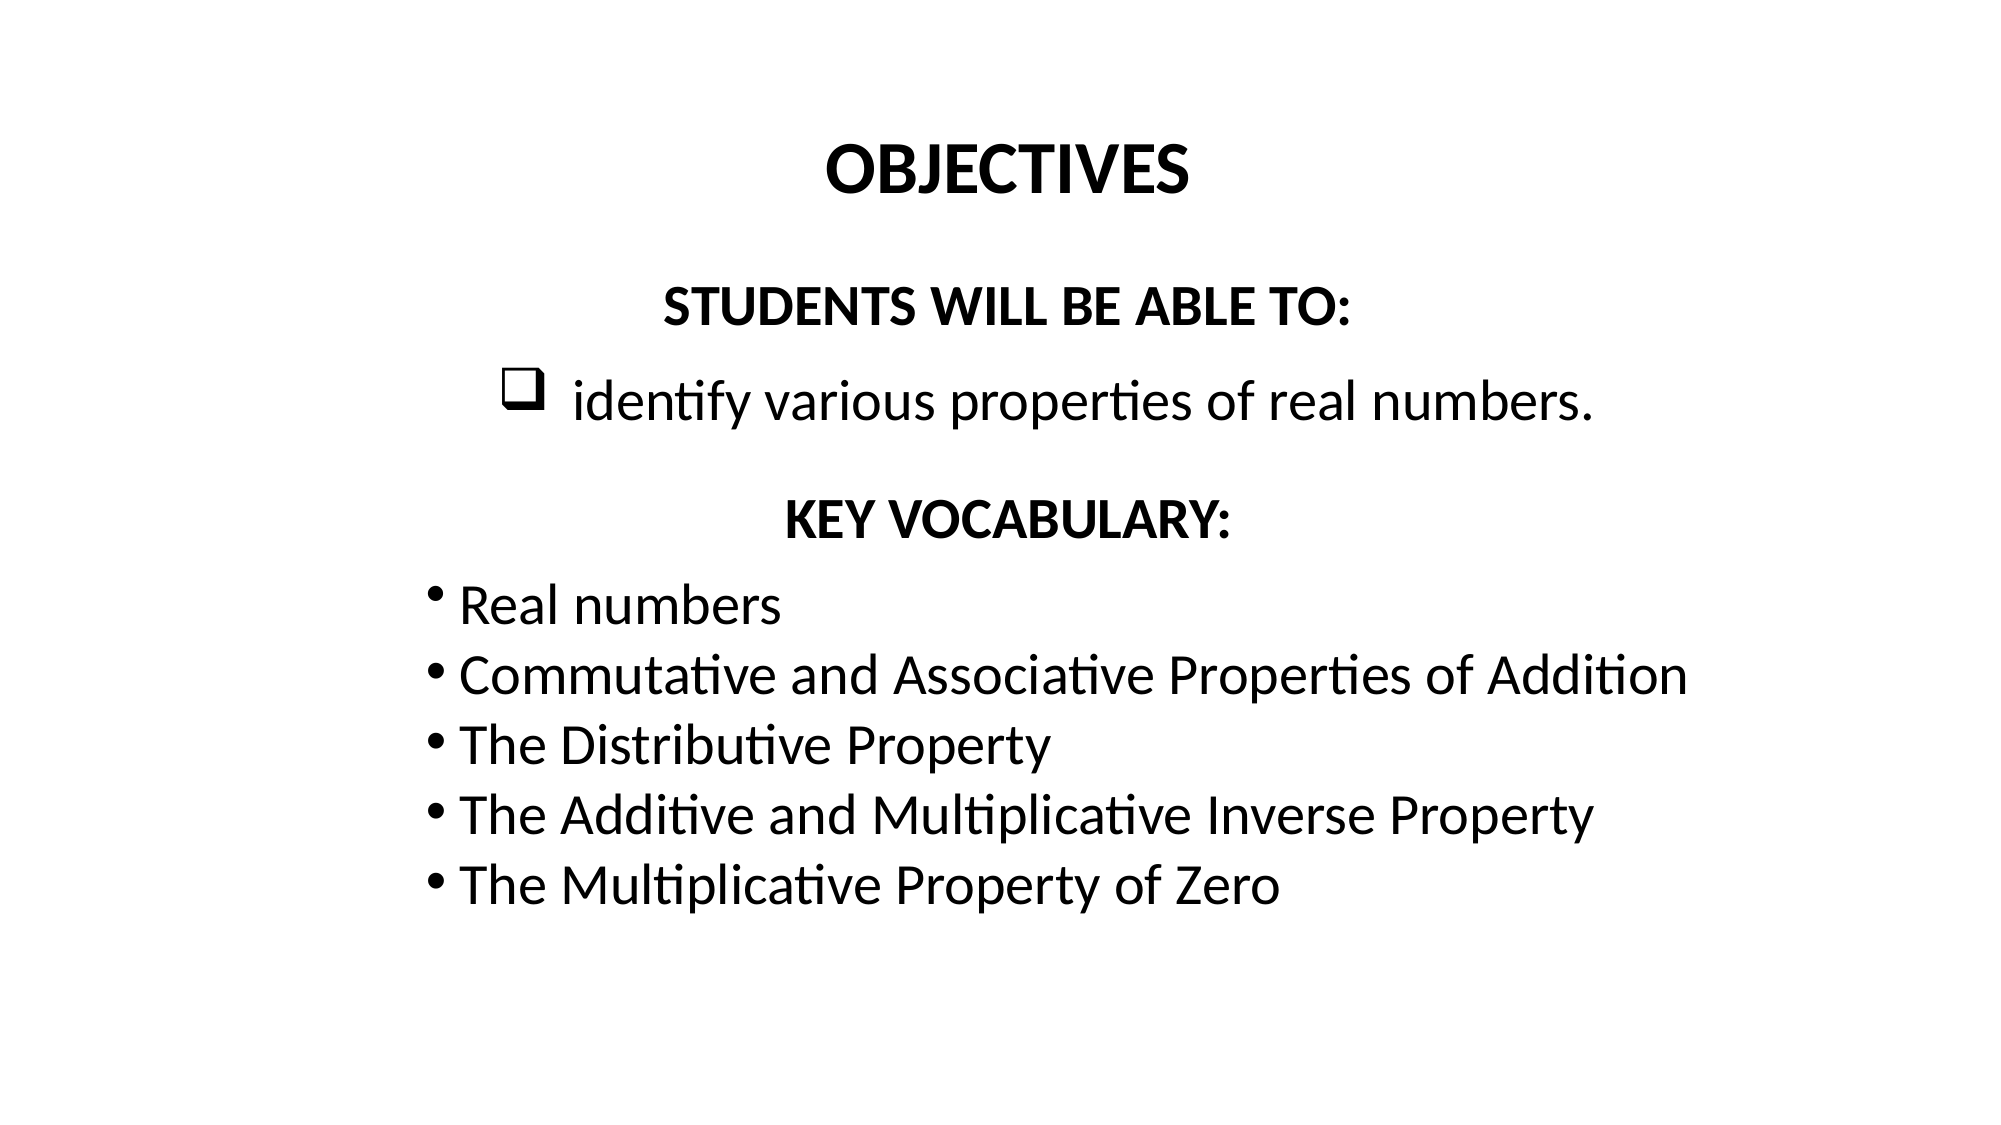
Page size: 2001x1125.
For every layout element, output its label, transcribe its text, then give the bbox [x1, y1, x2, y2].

title OBJECTIVES [146, 60, 1872, 279]
text_box identify various properties of real numbers. [482, 354, 1611, 439]
text_box Real numbers Commutative and Associative Properties of Addition The Distributive Property The Additive and Multiplicative Inverse Property The Multiplicative Property of Zero [411, 558, 1773, 924]
text_box STUDENTS WILL BE ABLE TO: [649, 259, 1369, 345]
text_box KEY VOCABULARY: [770, 472, 1248, 558]
